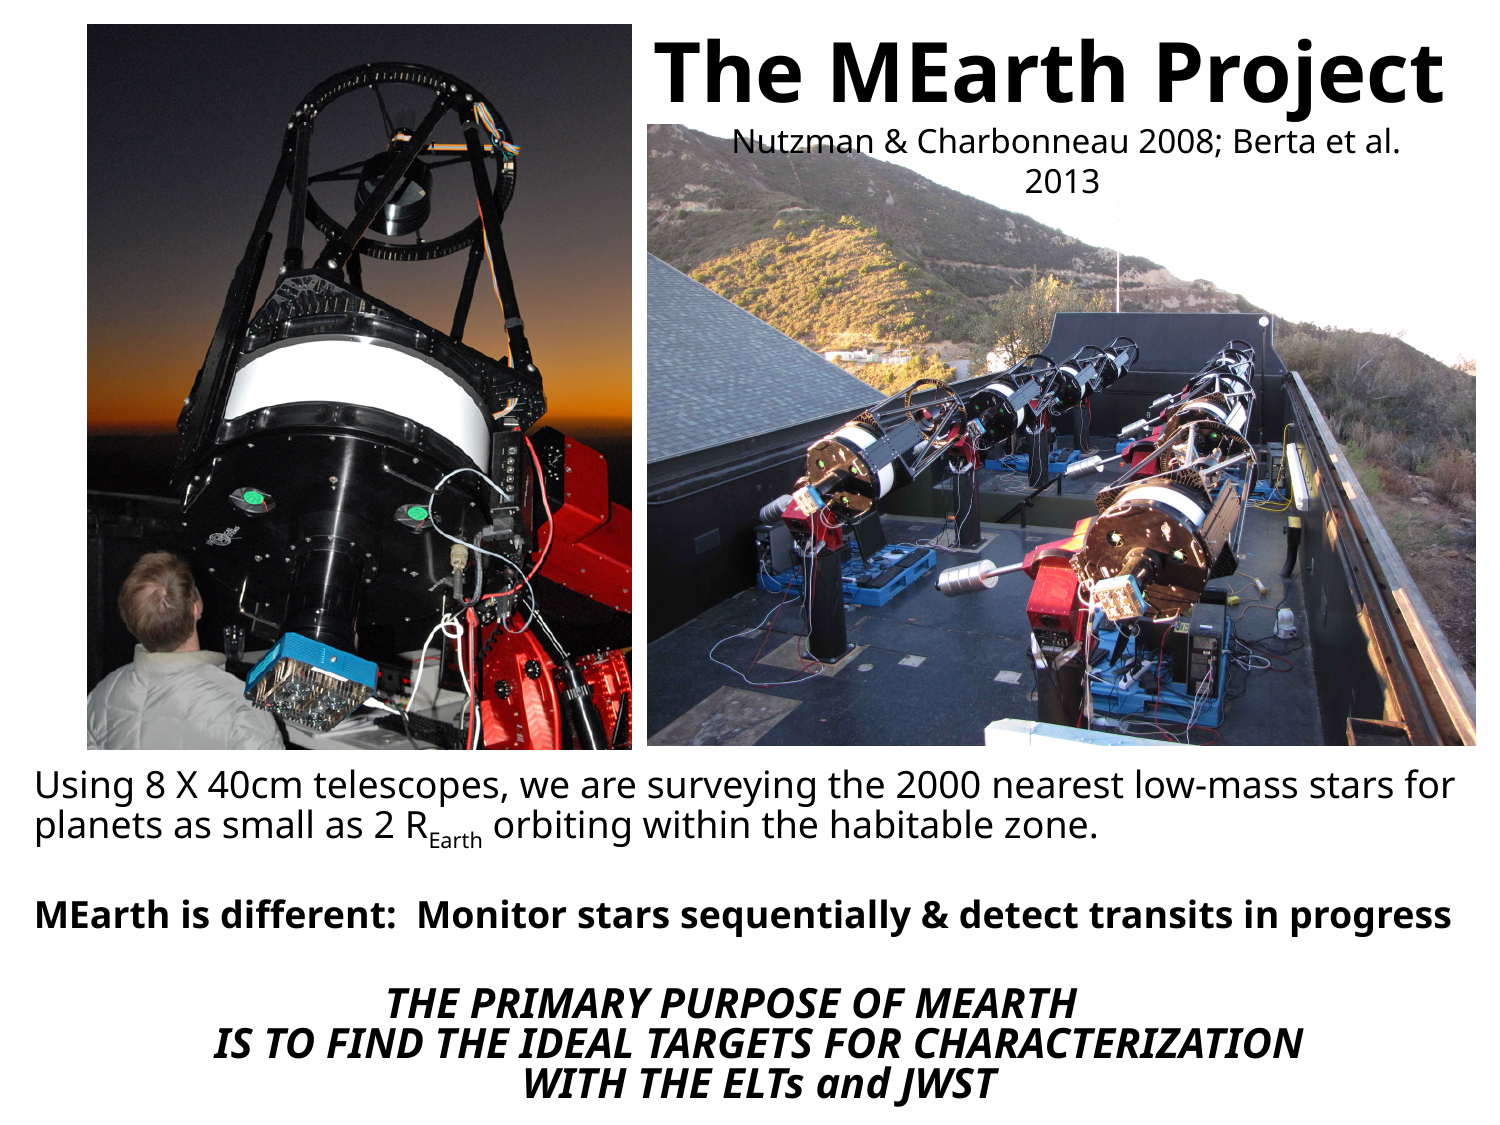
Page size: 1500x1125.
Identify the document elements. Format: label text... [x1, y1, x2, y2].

text_box Nutzman & Charbonneau 2008; Berta et al. 2013 [675, 112, 1450, 123]
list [635, 124, 1500, 747]
title The MEarth Project [624, 0, 1475, 123]
picture [87, 24, 632, 751]
text_box Using 8 X 40cm telescopes, we are surveying the 2000 nearest low-mass stars for planets as small as 2 REarth orbiting within the habitable zone. MEarth is different: Monitor stars sequentially & detect transits in progress THE PRIMARY PURPOSE OF MEARTH IS TO FIND THE IDEAL TARGETS FOR CHARACTERIZATION WITH THE ELTs and JWST [0, 762, 1500, 1113]
